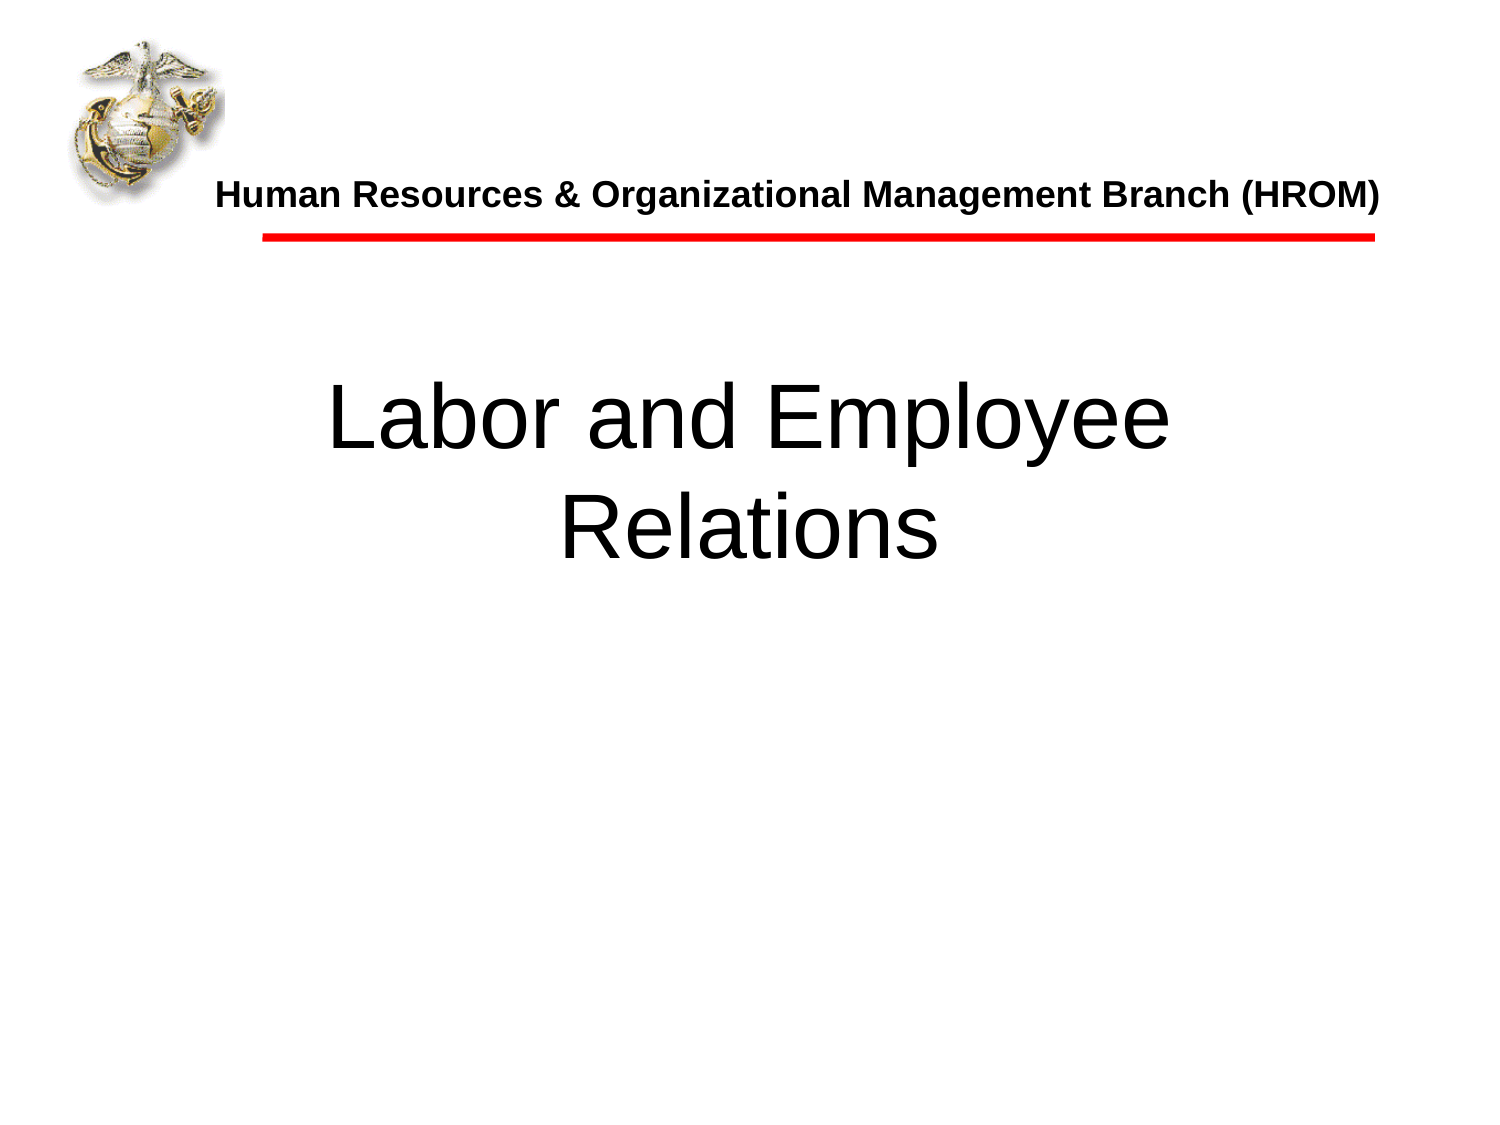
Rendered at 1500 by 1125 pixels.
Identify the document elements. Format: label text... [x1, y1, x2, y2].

title Labor and Employee Relations [112, 349, 1388, 838]
text_box Human Resources & Organizational Management Branch (HROM) [199, 162, 1412, 223]
picture [66, 16, 225, 213]
